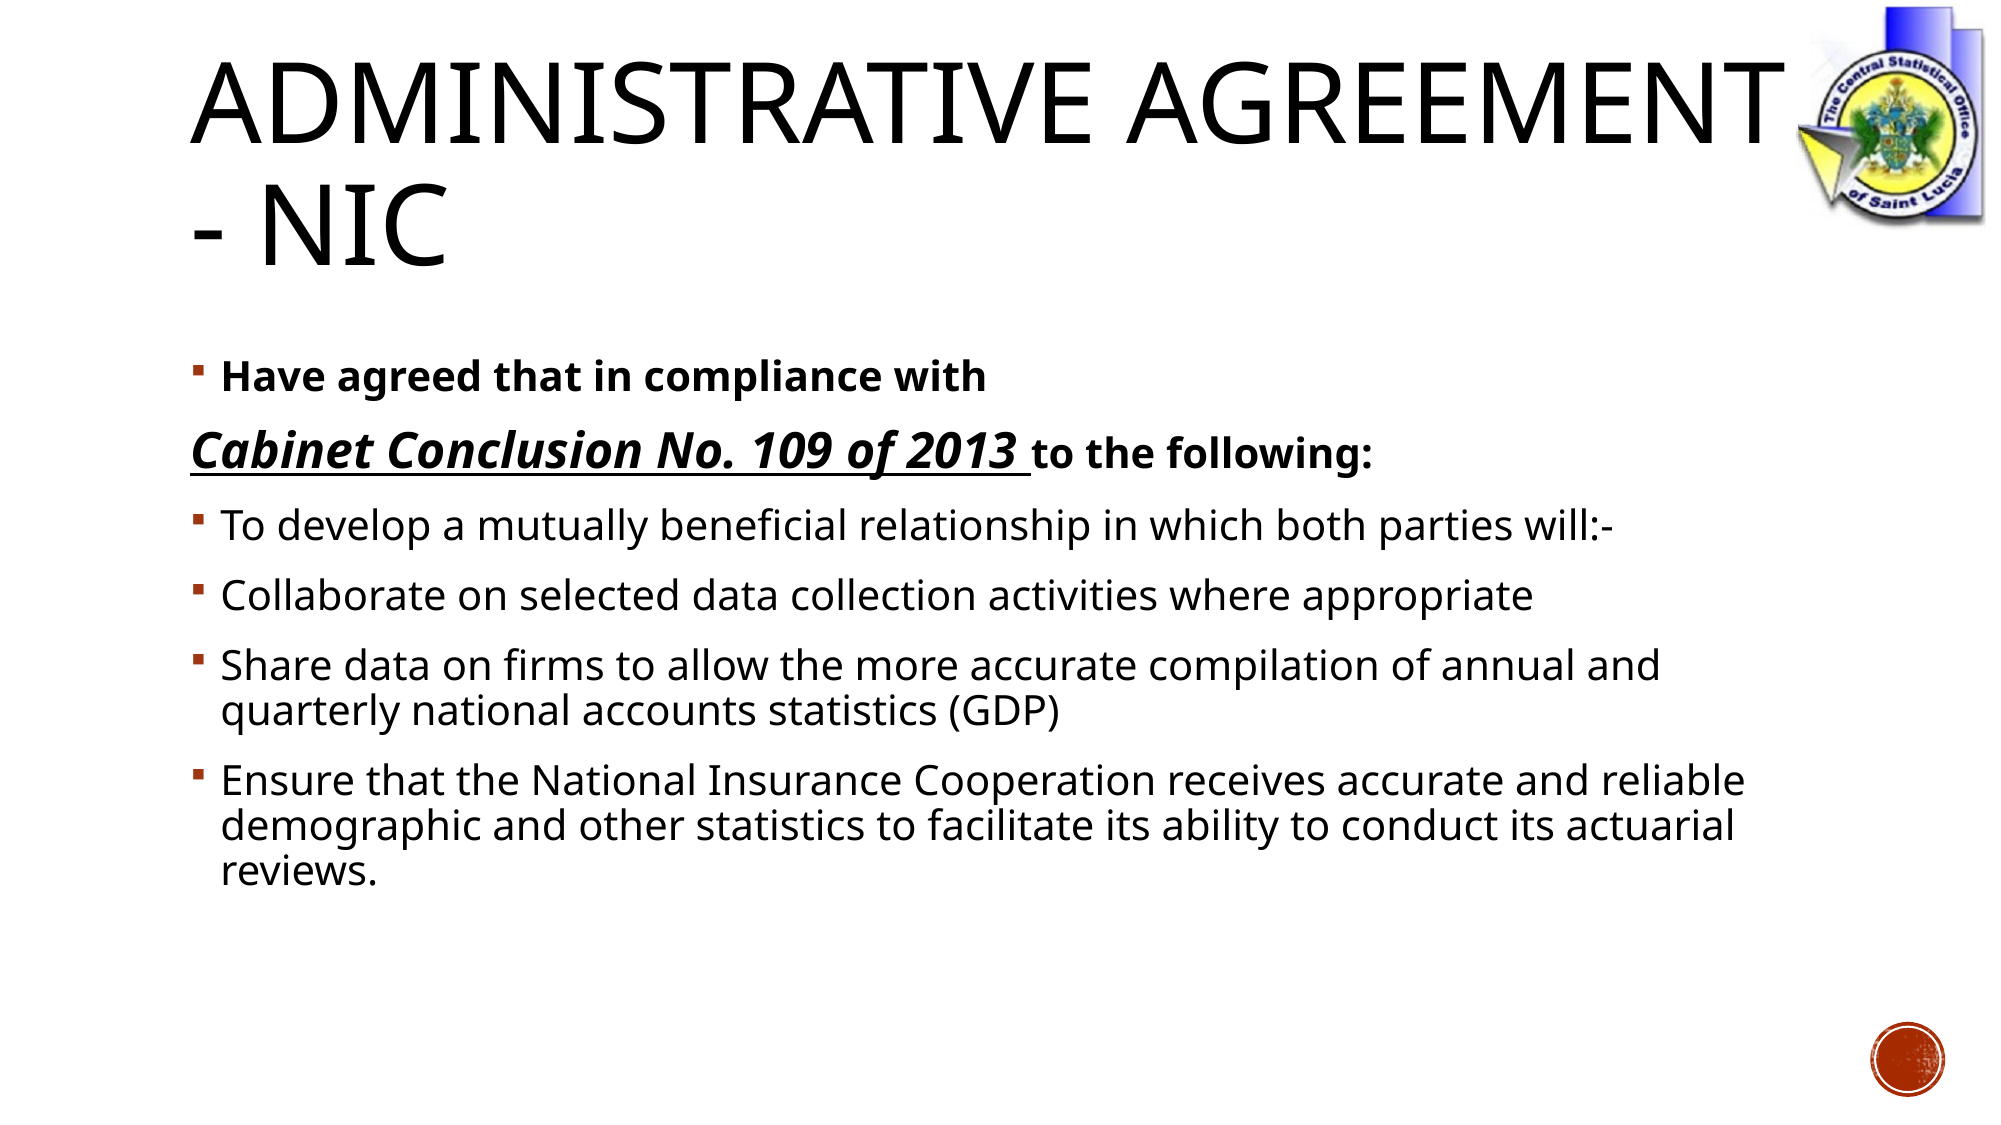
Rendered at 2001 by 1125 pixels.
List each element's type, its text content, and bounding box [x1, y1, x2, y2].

title Administrative Agreement - NIC [175, 79, 1826, 257]
picture [1796, 4, 1991, 233]
list Have agreed that in compliance with Cabinet Conclusion No. 109 of 2013 to the following: To develop a mutually beneficial relationship in which both parties will:- Collaborate on selected data collection activities where appropriate Share data on firms to allow the more accurate compilation of annual and quarterly national accounts statistics (GDP) Ensure that the National Insurance Cooperation receives accurate and reliable demographic and other statistics to facilitate its ability to conduct its actuarial reviews. [175, 348, 1826, 1013]
